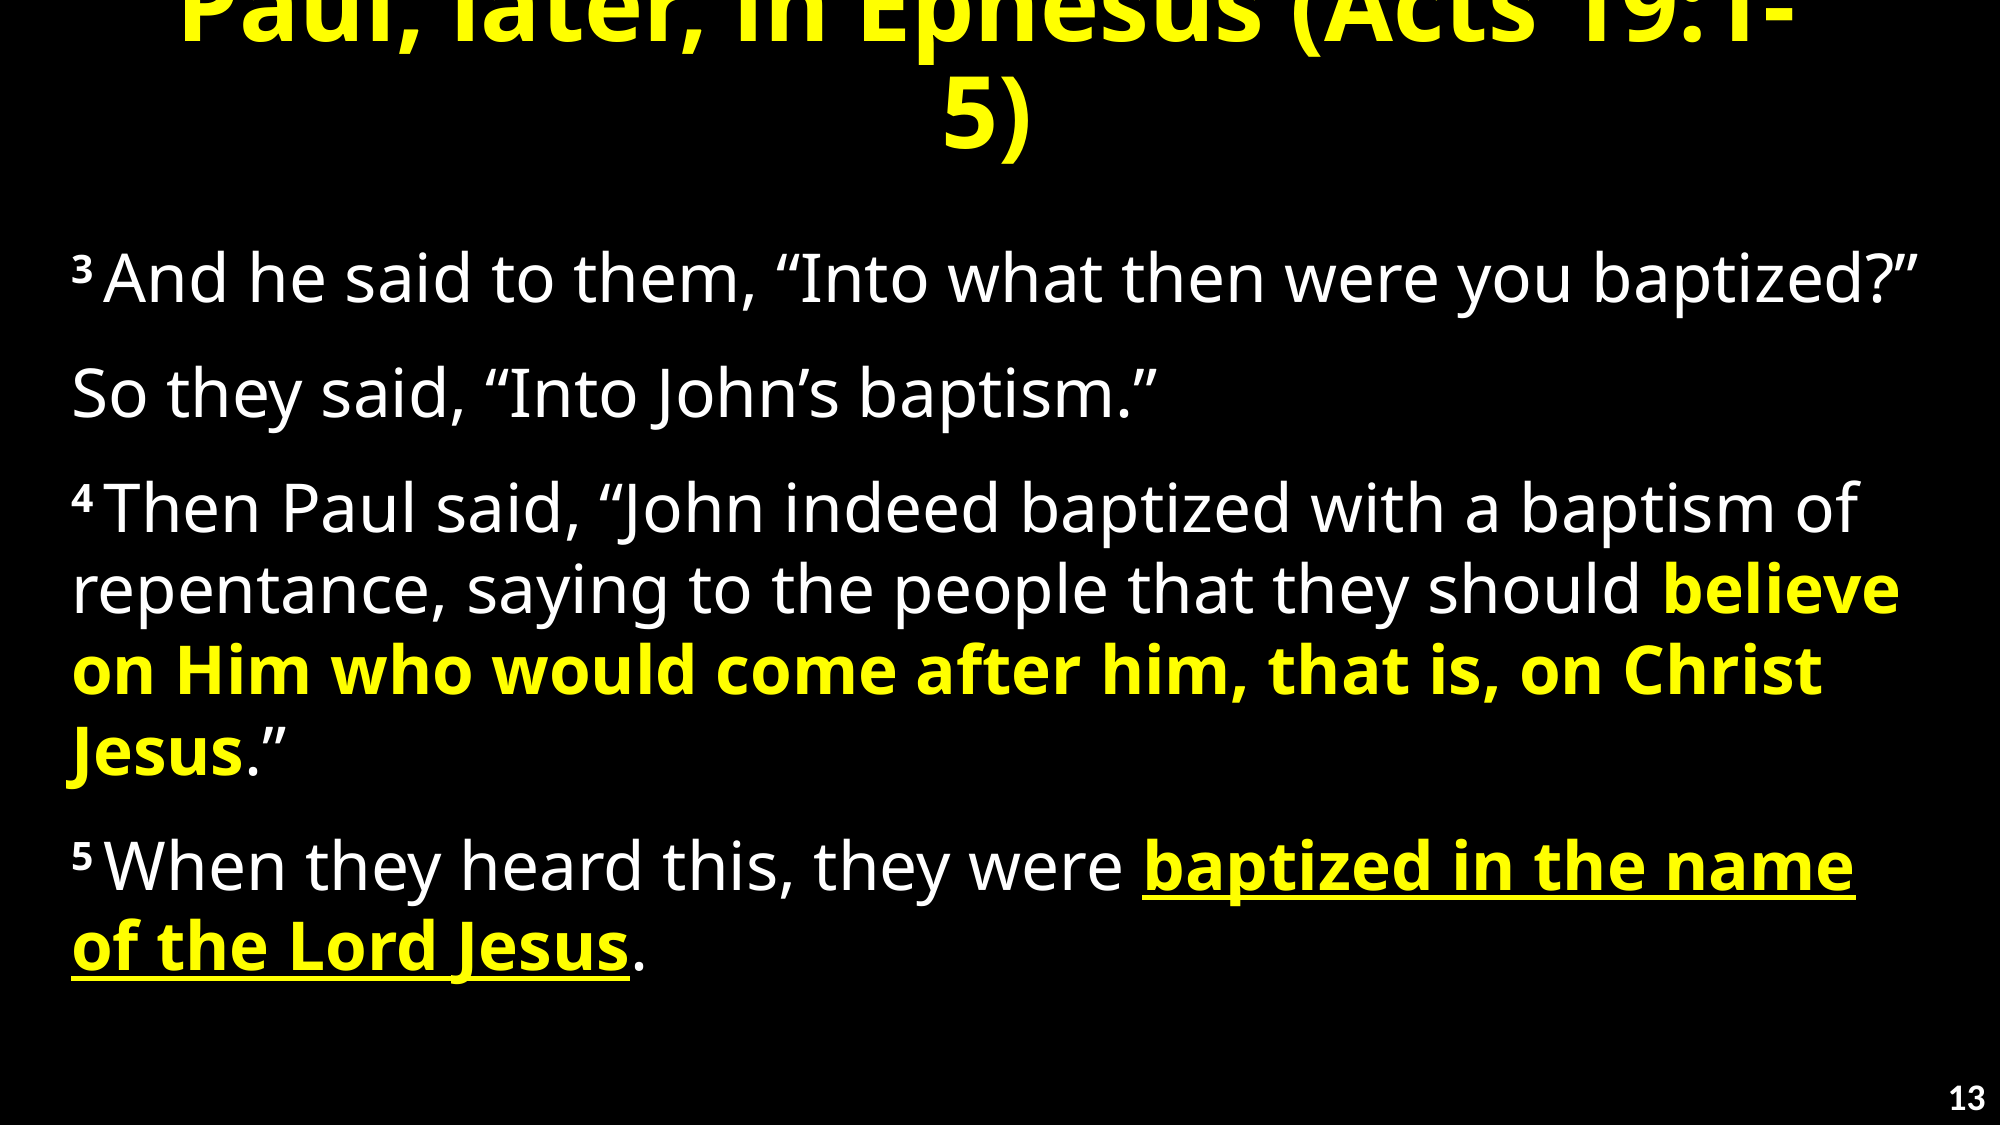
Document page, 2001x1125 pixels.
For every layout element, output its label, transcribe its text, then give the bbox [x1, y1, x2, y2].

title Paul, later, in Ephesus (Acts 19:1-5) [125, 5, 1850, 121]
slide_number 13 [1550, 1065, 2000, 1125]
list 3 And he said to them, “Into what then were you baptized?” So they said, “Into John’s baptism.” 4 Then Paul said, “John indeed baptized with a baptism of repentance, saying to the people that they should believe on Him who would come after him, that is, on Christ Jesus.” 5 When they heard this, they were baptized in the name of the Lord Jesus. [55, 228, 1956, 1066]
